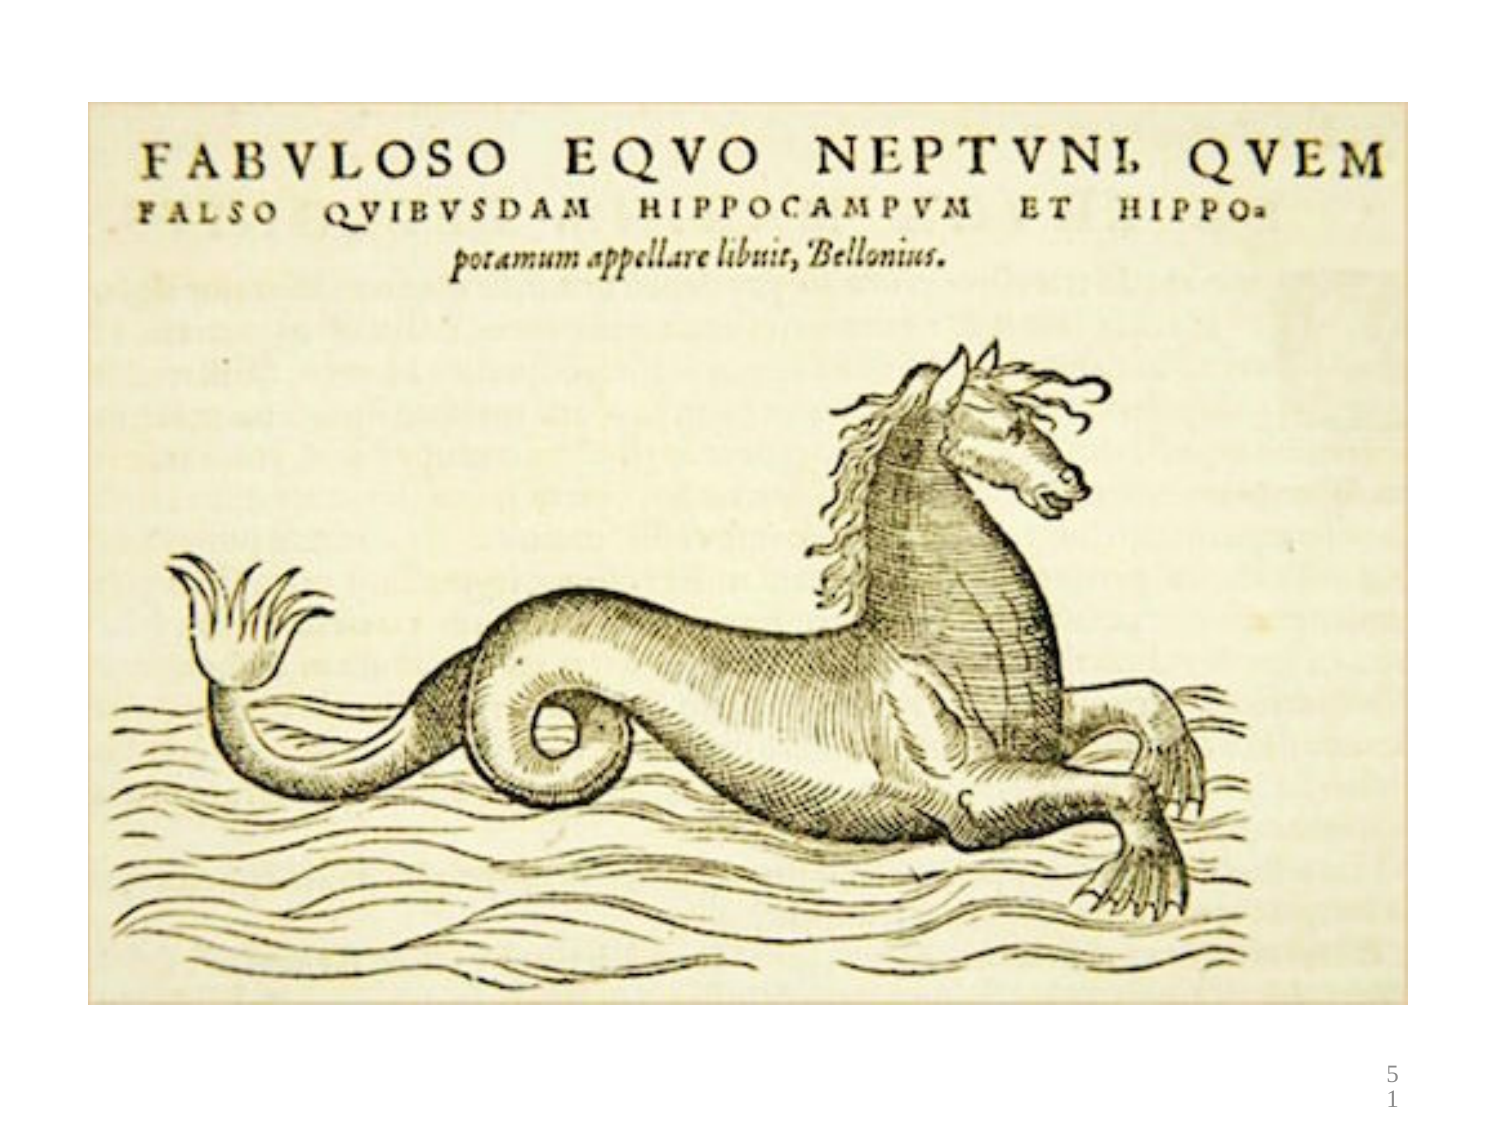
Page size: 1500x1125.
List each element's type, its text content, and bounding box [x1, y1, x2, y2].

picture [87, 102, 1408, 1005]
slide_number 51 [1371, 1042, 1425, 1103]
